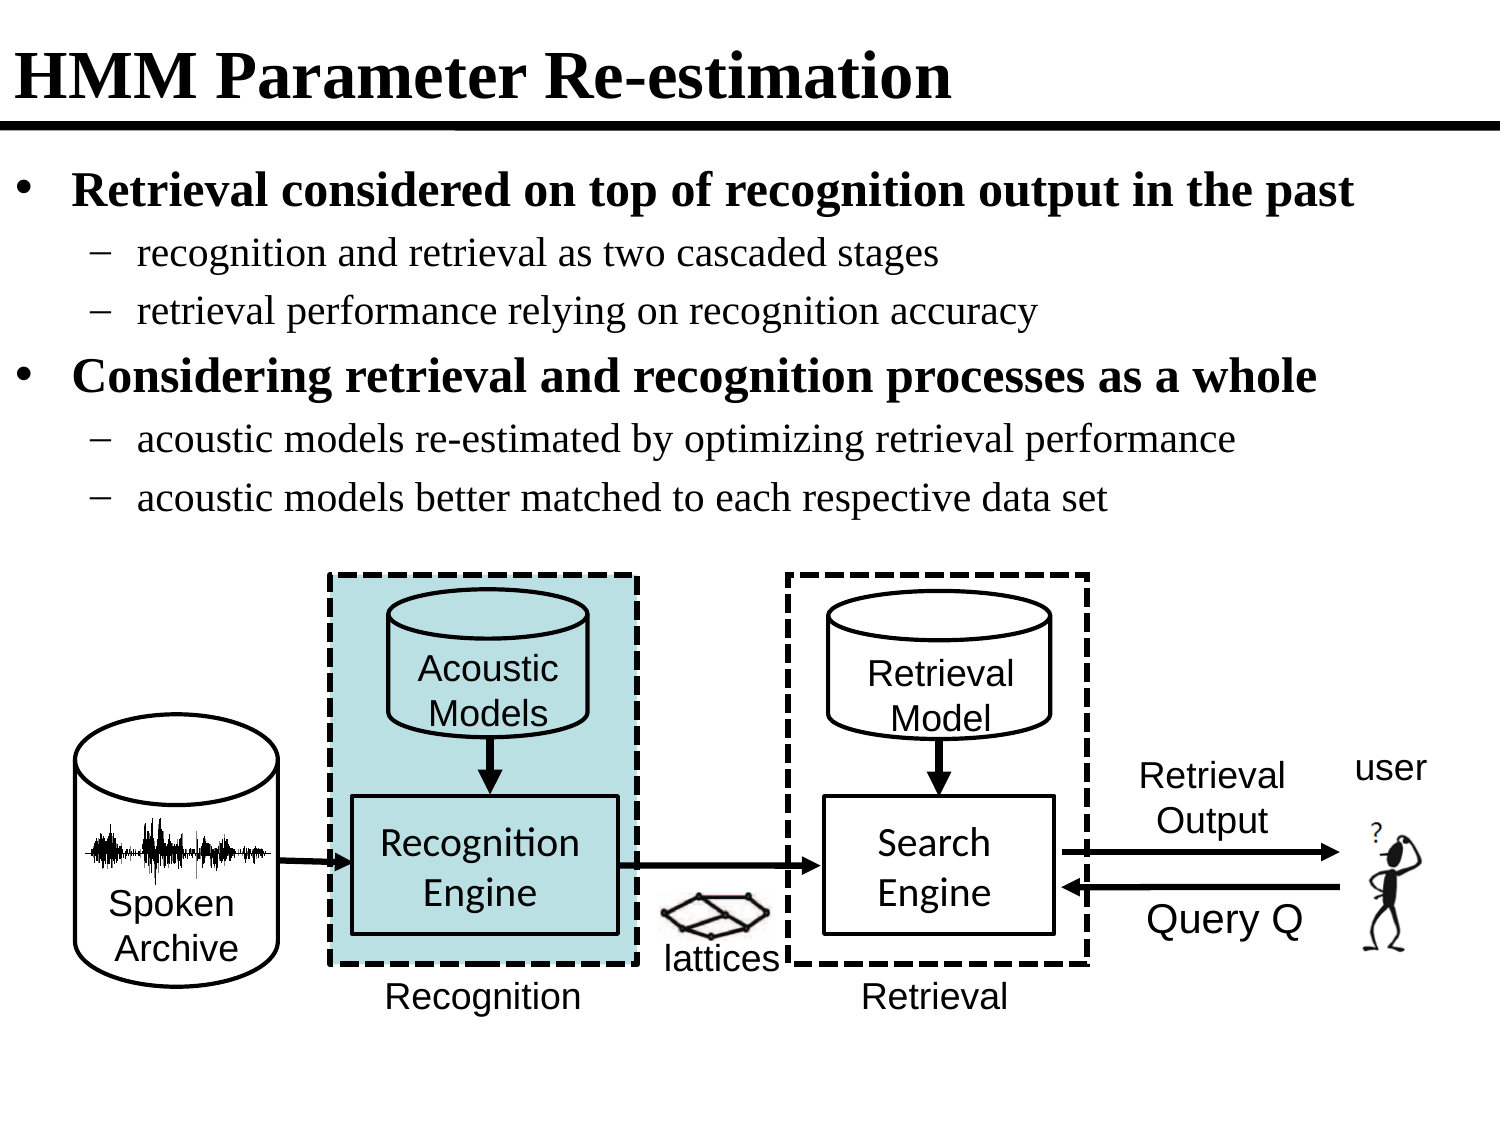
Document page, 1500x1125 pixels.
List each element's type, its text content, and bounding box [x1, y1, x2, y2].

text_box [328, 573, 639, 865]
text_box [388, 589, 588, 738]
text_box [619, 859, 821, 872]
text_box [74, 714, 279, 987]
text_box [788, 574, 1088, 965]
text_box HMM Parameter Re-estimation [0, 12, 1499, 125]
text_box HMM Parameter Re-estimation [0, 126, 1499, 131]
text_box Retrieval Output [1107, 743, 1317, 849]
text_box Recognition Engine [350, 794, 620, 936]
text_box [827, 590, 1051, 740]
text_box [328, 862, 639, 966]
text_box Retrieval [784, 964, 1086, 1024]
text_box Recognition [332, 964, 634, 1024]
text_box user [1339, 735, 1445, 796]
text_box Search Engine [822, 794, 1056, 936]
picture [655, 891, 773, 941]
text_box lattices [649, 927, 796, 987]
text_box [283, 855, 354, 869]
picture [1356, 806, 1430, 956]
list Retrieval considered on top of recognition output in the past recognition and retrieval as two cascaded stages retrieval performance relying on recognition accuracy Considering retrieval and recognition processes as a whole acoustic models re-estimated by optimizing retrieval performance acoustic models better matched to each respective data set [0, 148, 1500, 802]
text_box Query Q [1131, 895, 1321, 950]
